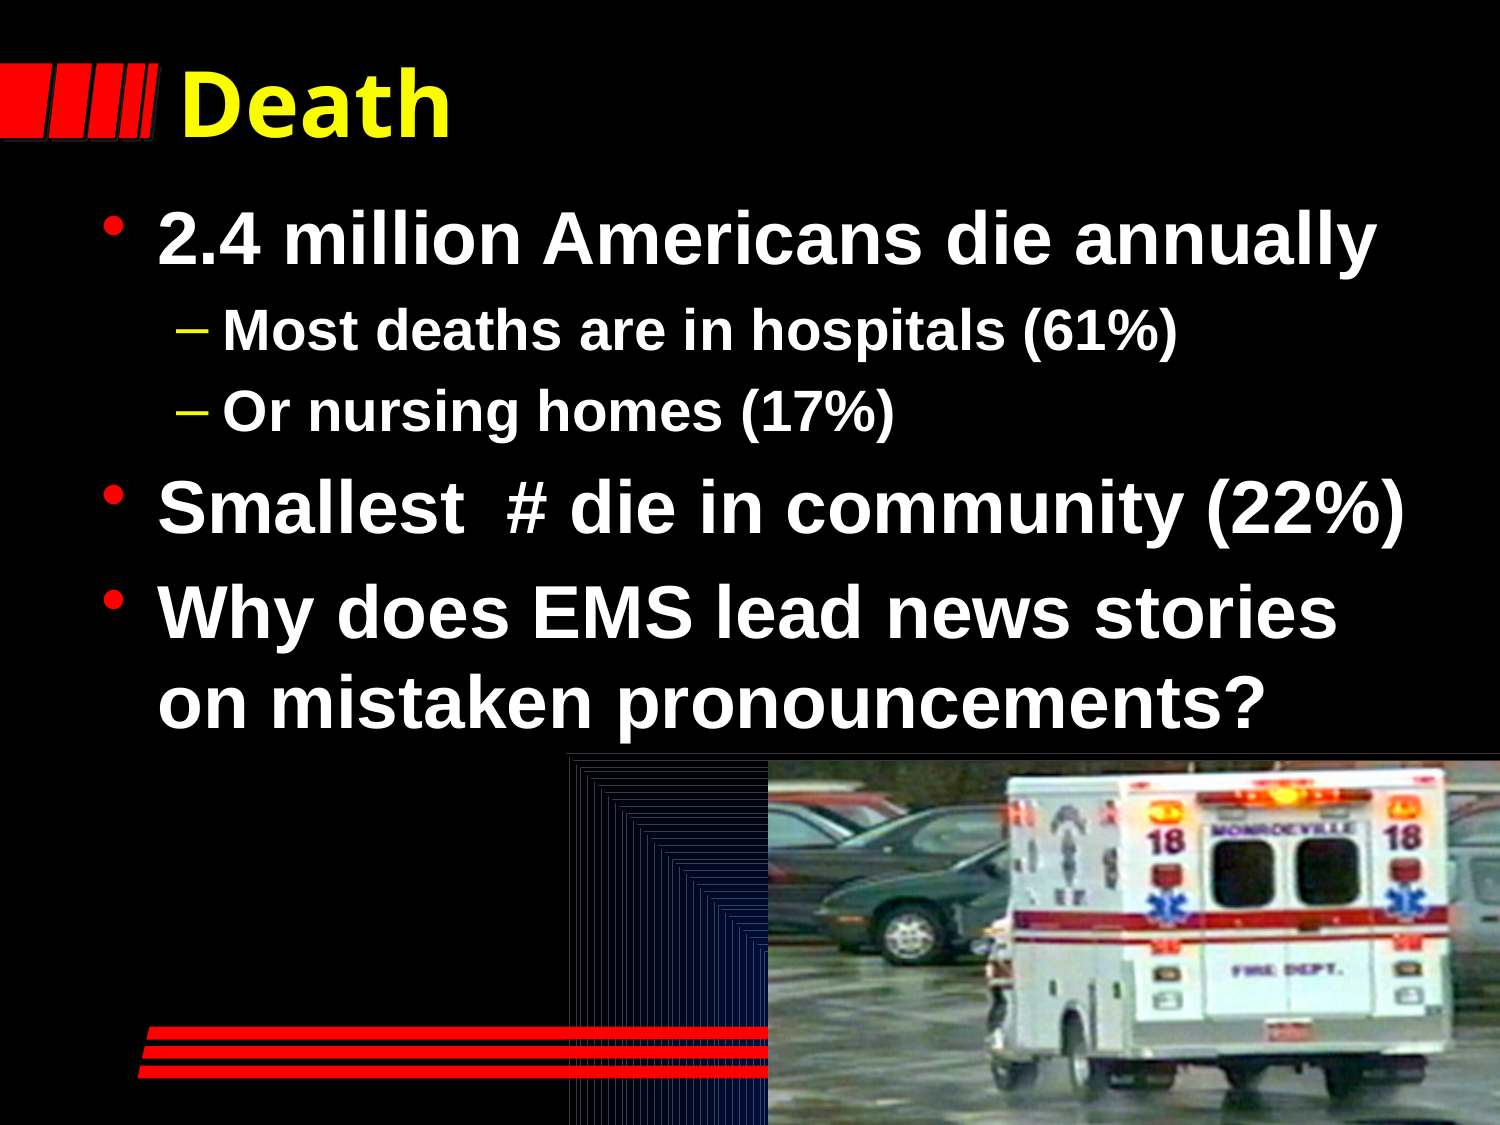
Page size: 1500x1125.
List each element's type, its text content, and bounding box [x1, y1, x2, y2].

title Death [161, 37, 1439, 175]
list 2.4 million Americans die annually Most deaths are in hospitals (61%) Or nursing homes (17%) Smallest # die in community (22%) Why does EMS lead news stories on mistaken pronouncements? [85, 182, 1432, 785]
picture [767, 761, 1500, 1125]
